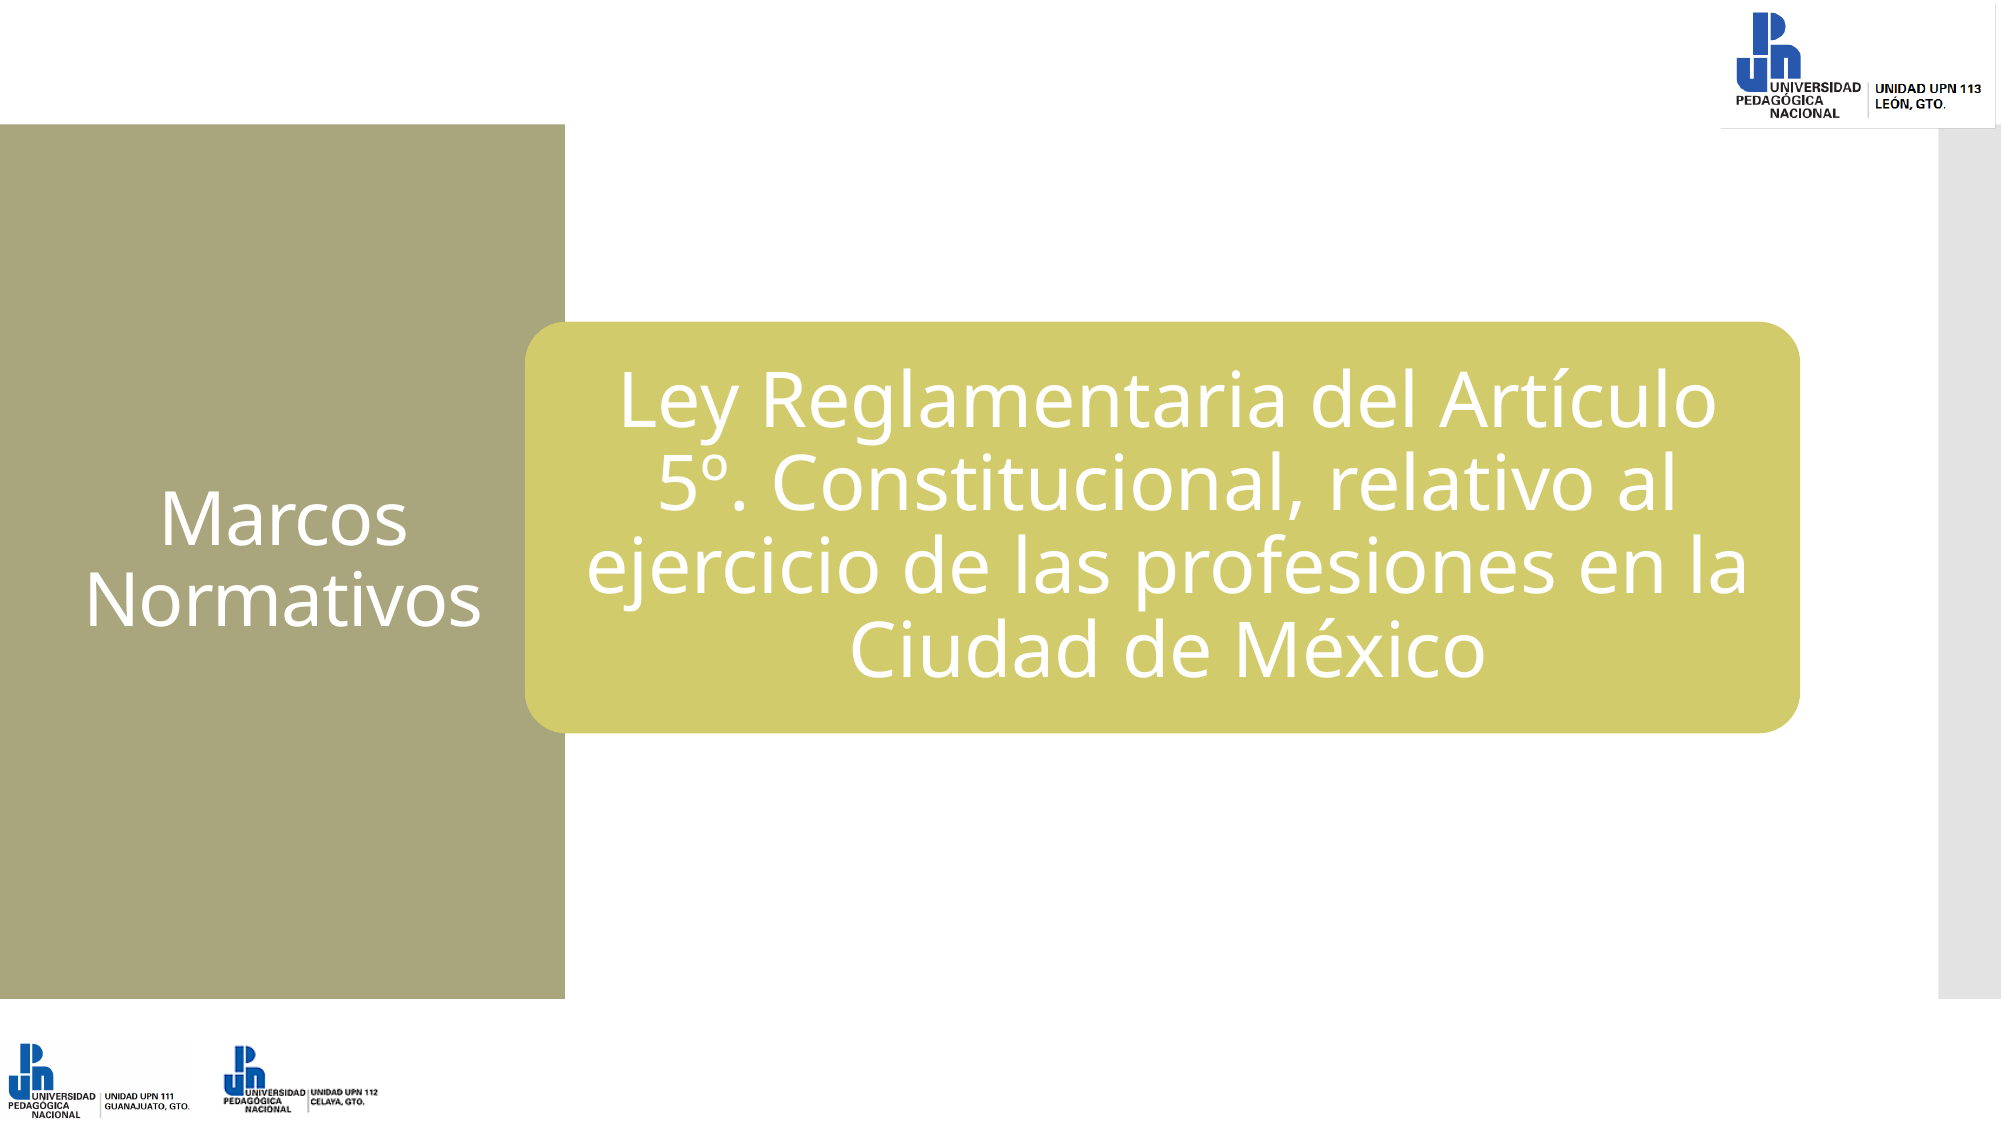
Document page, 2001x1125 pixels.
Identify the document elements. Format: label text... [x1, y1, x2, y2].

picture [5, 1040, 194, 1121]
picture [212, 1040, 390, 1121]
title Marcos Normativos [41, 184, 524, 940]
picture [1721, 3, 1996, 129]
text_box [524, 115, 1801, 940]
